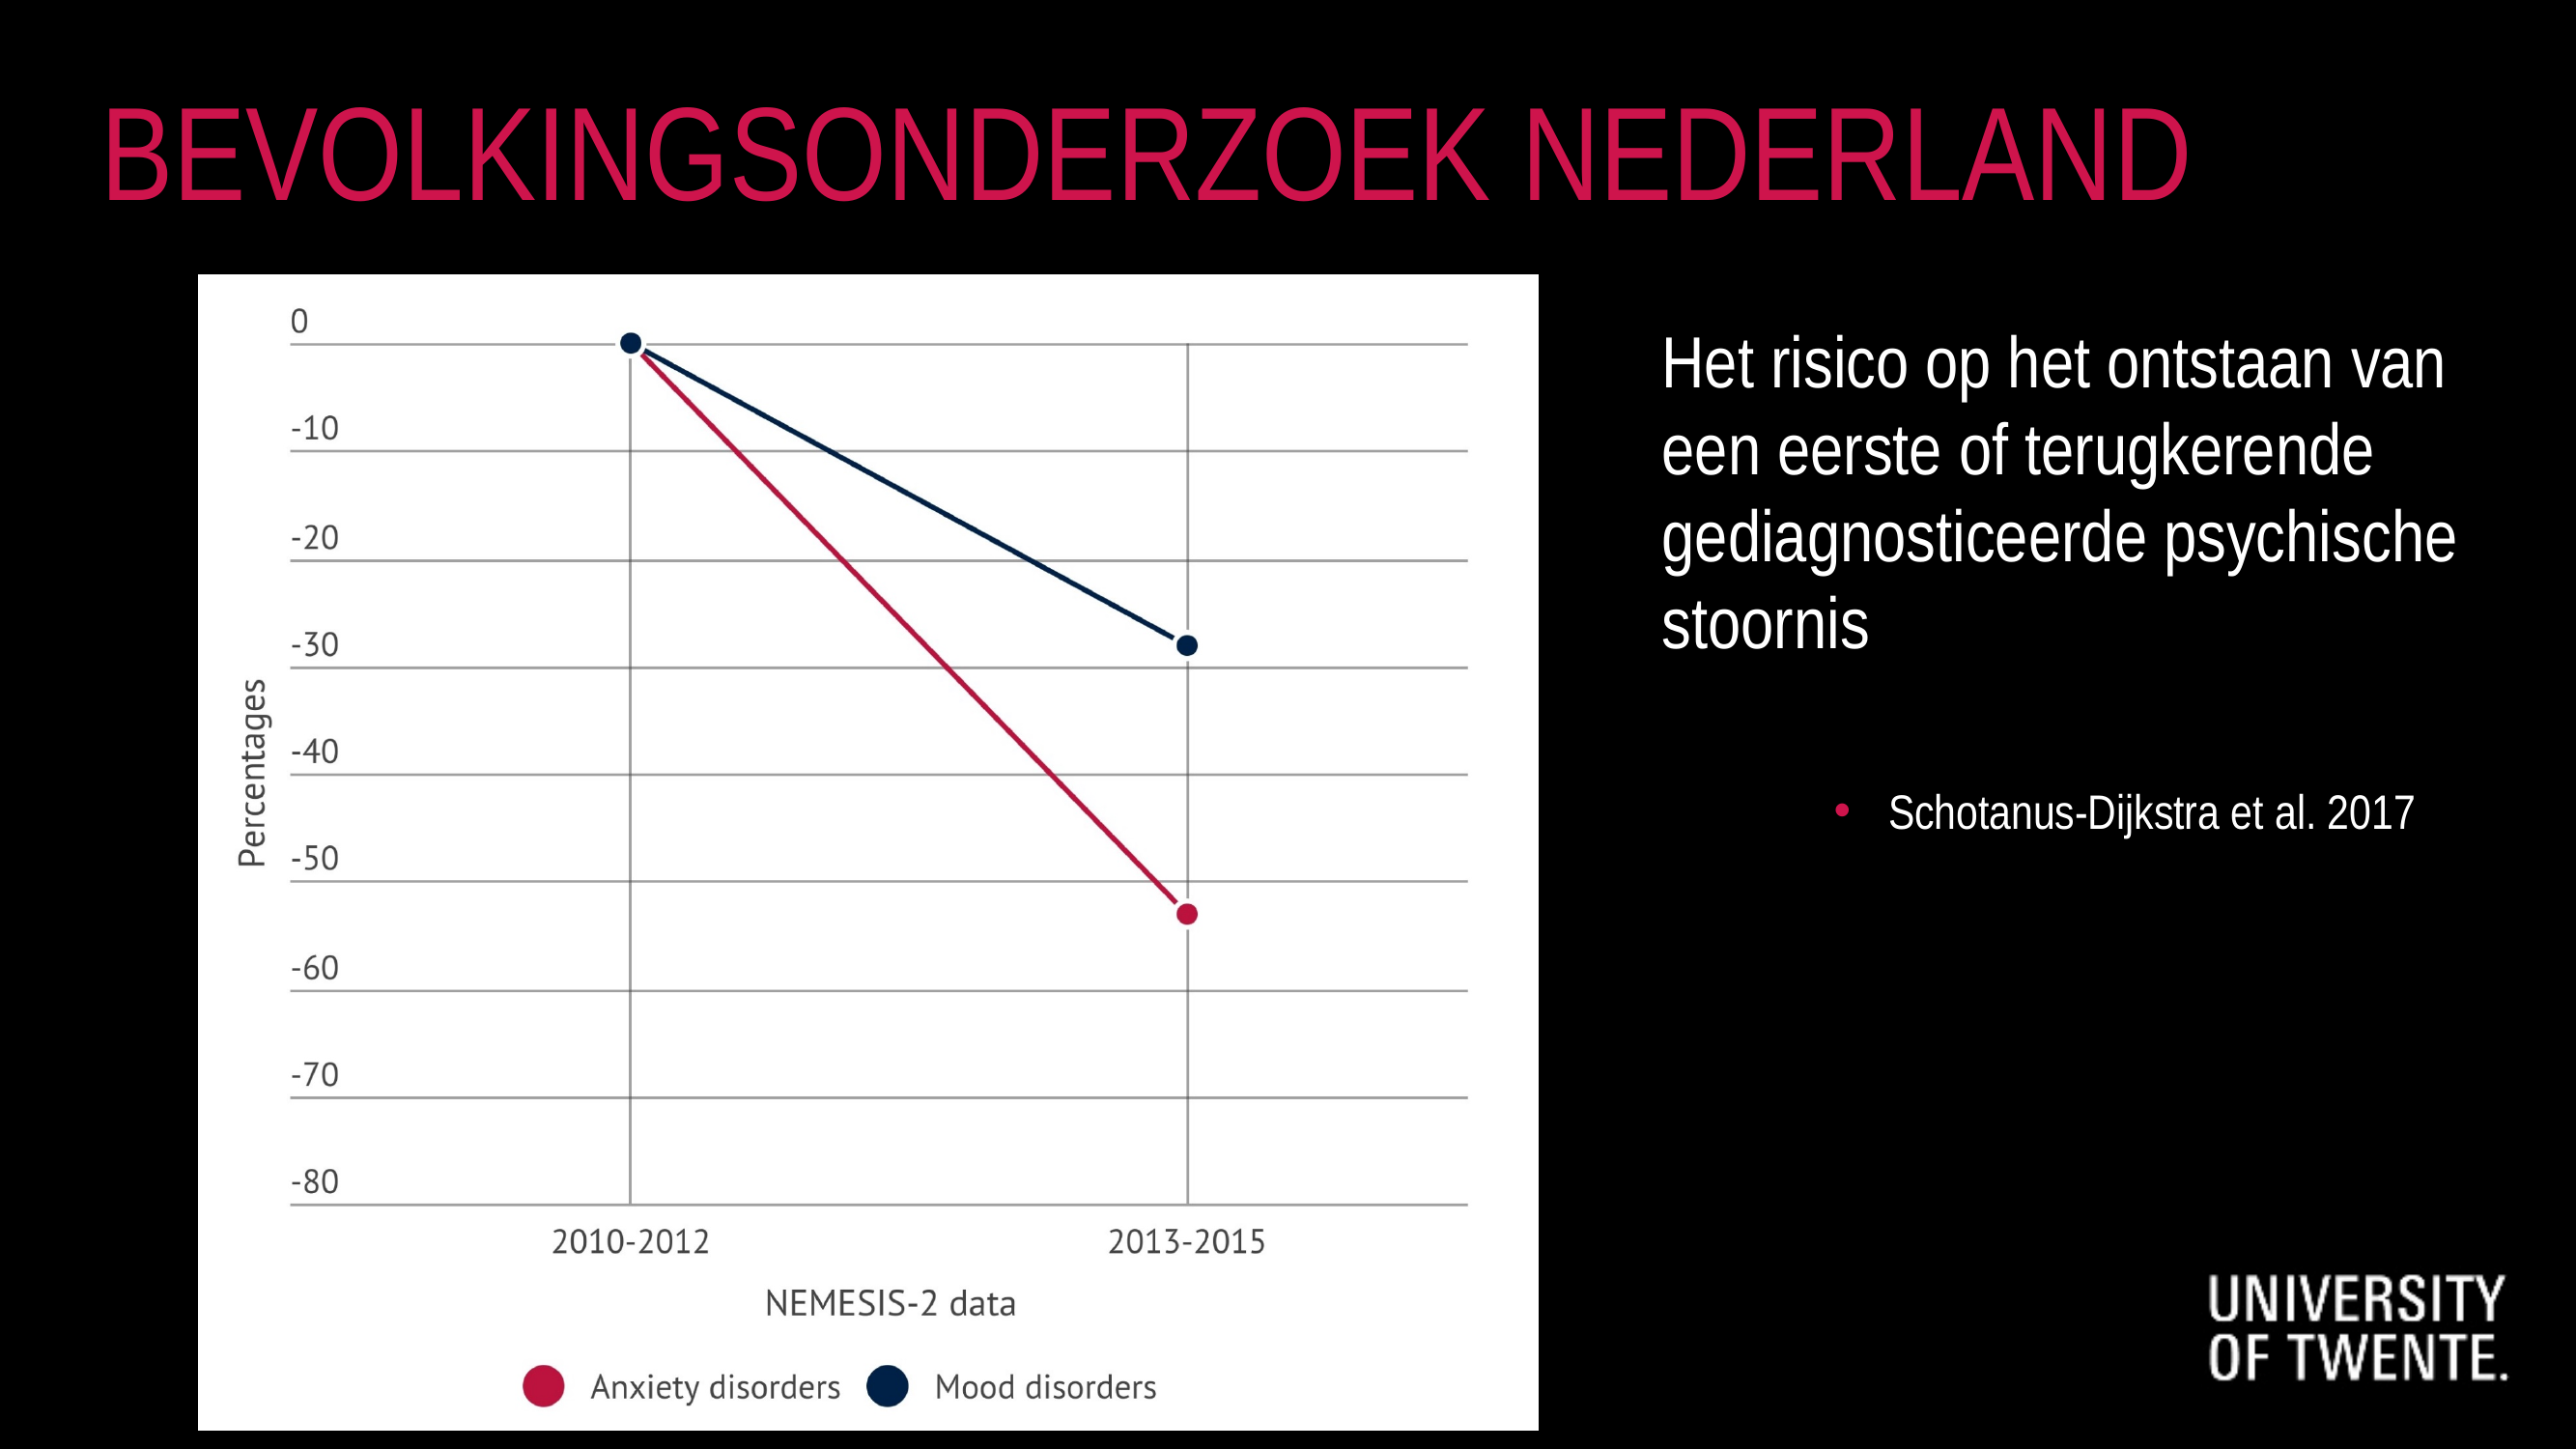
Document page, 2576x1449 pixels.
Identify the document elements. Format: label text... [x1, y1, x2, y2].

picture [2166, 1232, 2551, 1425]
picture [198, 274, 1539, 1431]
text_box BEVOLKINGSONDERZOEK NEDERLAND [87, 60, 2490, 234]
text_box Het risico op het ontstaan van een eerste of terugkerende gediagnosticeerde psychische stoornis [1647, 308, 2490, 671]
text_box Schotanus-Dijkstra et al. 2017 [1819, 773, 2576, 846]
